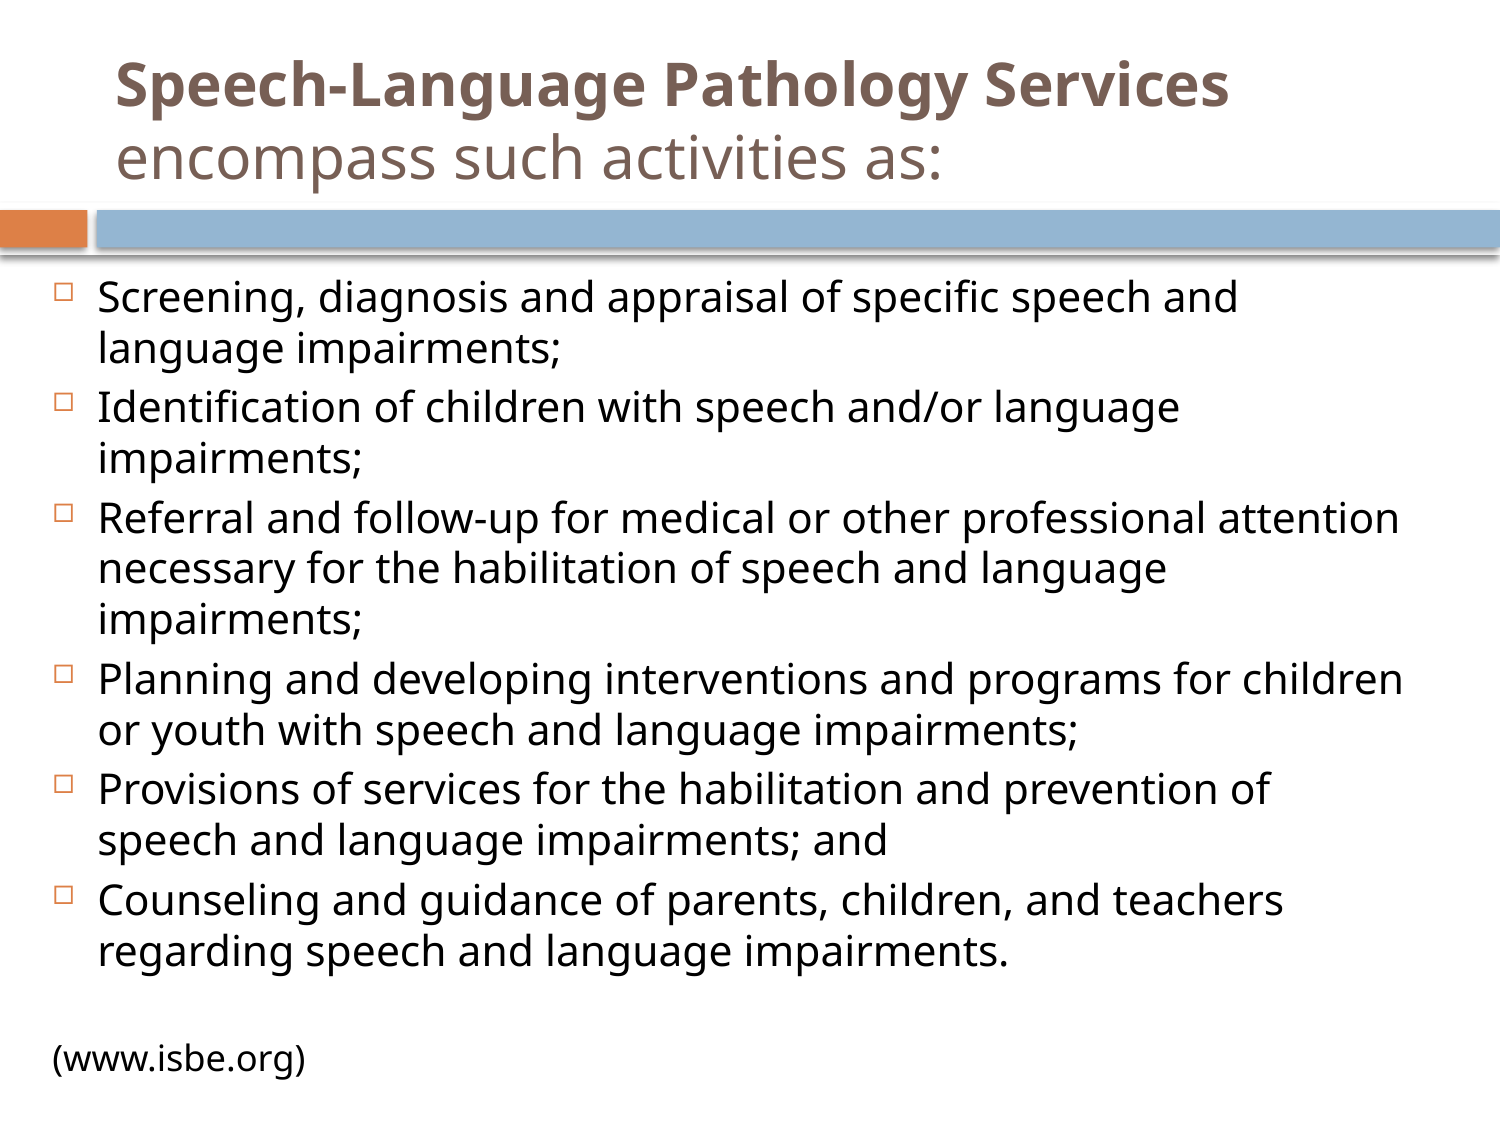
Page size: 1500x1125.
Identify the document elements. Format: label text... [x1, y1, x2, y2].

title Speech-Language Pathology Services encompass such activities as: [100, 37, 1438, 200]
list Screening, diagnosis and appraisal of specific speech and language impairments; Identification of children with speech and/or language impairments; Referral and follow-up for medical or other professional attention necessary for the habilitation of speech and language impairments; Planning and developing interventions and programs for children or youth with speech and language impairments; Provisions of services for the habilitation and prevention of speech and language impairments; and Counseling and guidance of parents, children, and teachers regarding speech and language impairments. (www.isbe.org) [37, 262, 1425, 1088]
